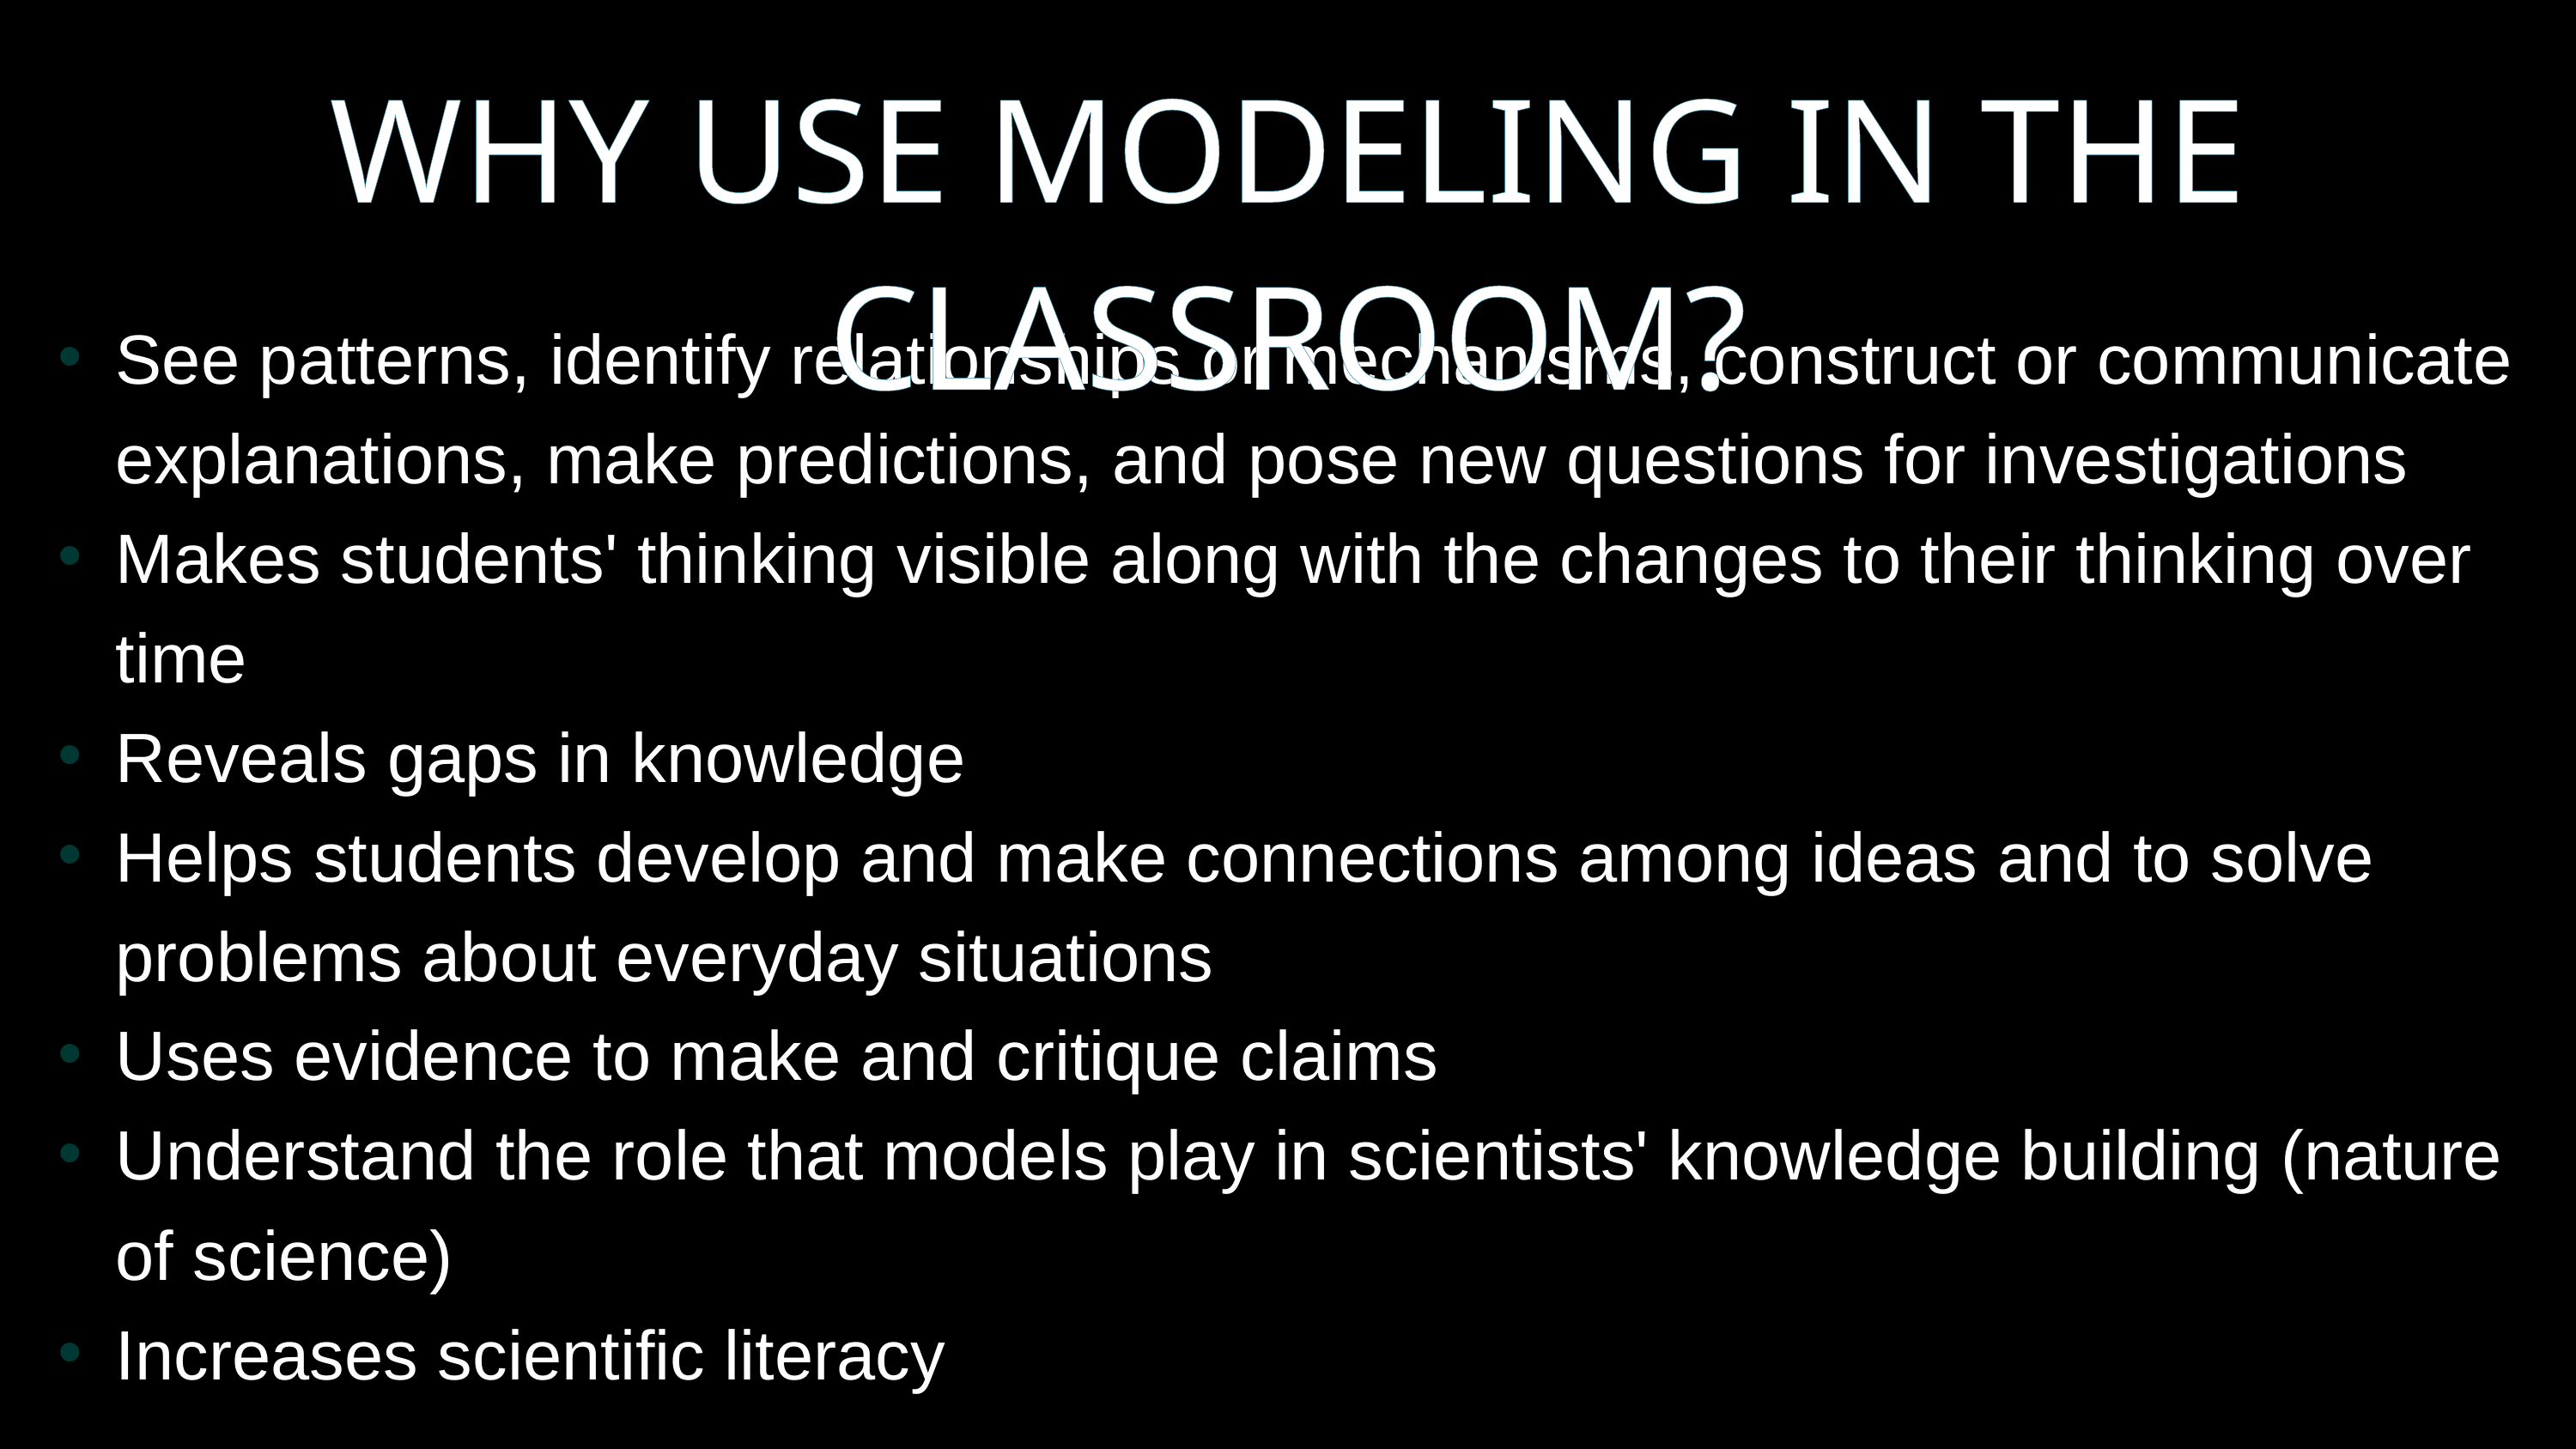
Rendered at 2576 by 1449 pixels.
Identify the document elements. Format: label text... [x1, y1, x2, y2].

text_box See patterns, identify relationships or mechanisms, construct or communicate explanations, make predictions, and pose new questions for investigations Makes students' thinking visible along with the changes to their thinking over time Reveals gaps in knowledge Helps students develop and make connections among ideas and to solve problems about everyday situations Uses evidence to make and critique claims Understand the role that models play in scientists' knowledge building (nature of science) Increases scientific literacy [0, 419, 2532, 1394]
text_box WHY USE MODELING IN THE CLASSROOM? [0, 44, 2576, 419]
